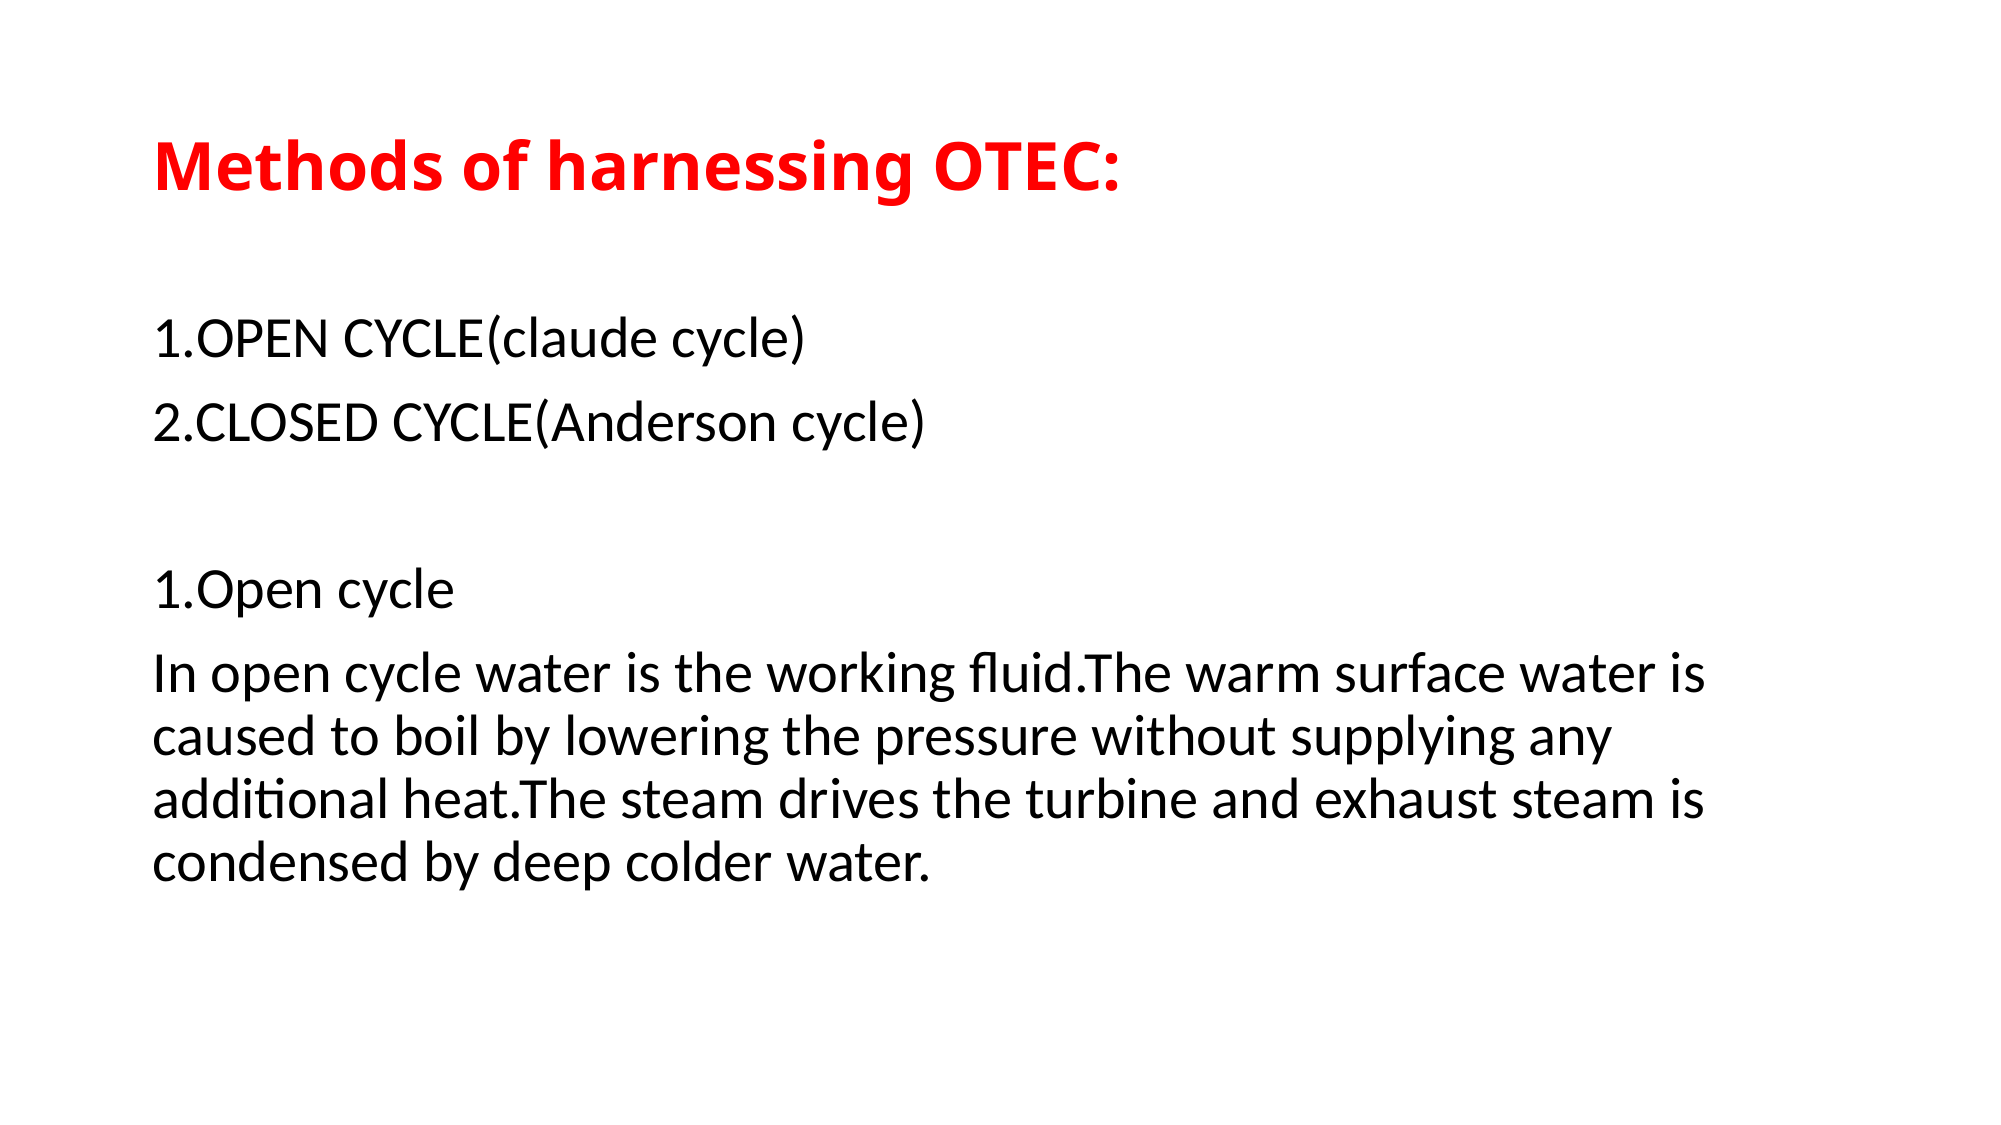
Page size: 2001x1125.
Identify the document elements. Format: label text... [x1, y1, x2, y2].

list 1.OPEN CYCLE(claude cycle) 2.CLOSED CYCLE(Anderson cycle) 1.Open cycle In open cycle water is the working fluid.The warm surface water is caused to boil by lowering the pressure without supplying any additional heat.The steam drives the turbine and exhaust steam is condensed by deep colder water. [137, 299, 1863, 1014]
title Methods of harnessing OTEC: [137, 59, 1863, 278]
